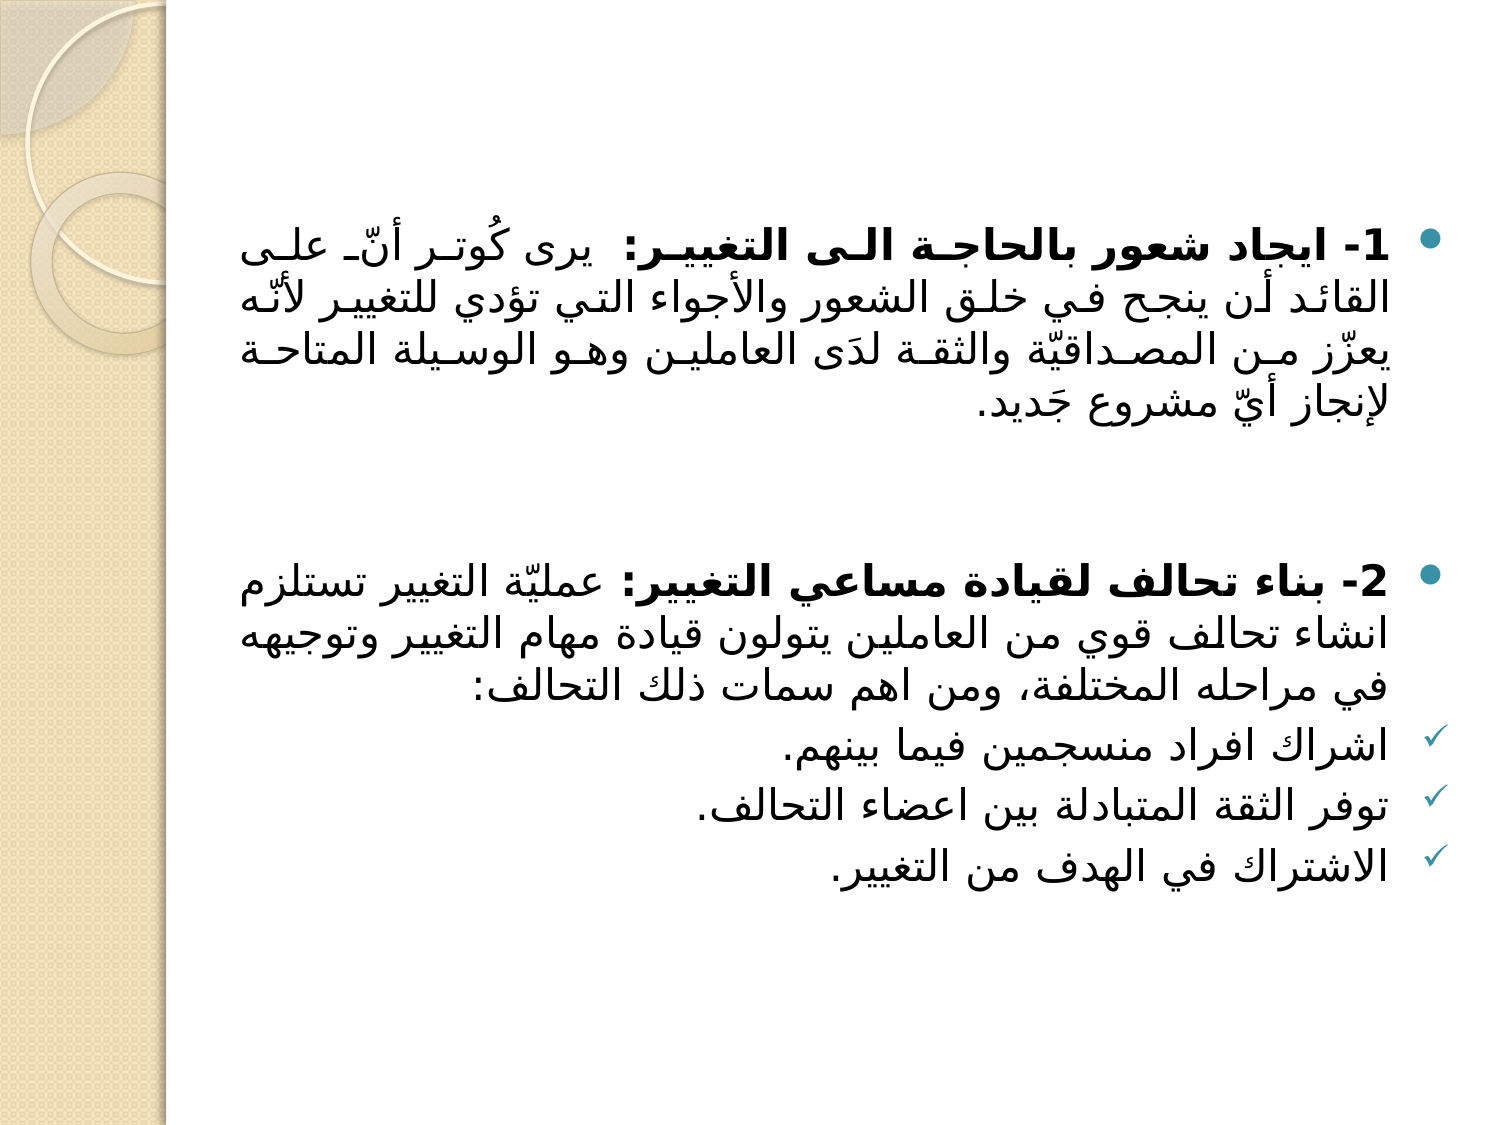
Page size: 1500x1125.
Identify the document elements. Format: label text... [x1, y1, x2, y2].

list 1- ايجاد شعور بالحاجة الى التغيير: يرى كُوتر أنّ على القائد أن ينجح في خلق الشعور والأجواء التي تؤدي للتغيير لأنّه يعزّز من المصداقيّة والثقة لدَى العاملين وهو الوسيلة المتاحة لإنجاز أيّ مشروع جَديد. 2- بناء تحالف لقيادة مساعي التغيير: عمليّة التغيير تستلزم انشاء تحالف قوي من العاملين يتولون قيادة مهام التغيير وتوجيهه في مراحله المختلفة، ومن اهم سمات ذلك التحالف: اشراك افراد منسجمين فيما بينهم. توفر الثقة المتبادلة بين اعضاء التحالف. الاشتراك في الهدف من التغيير. [225, 149, 1455, 938]
